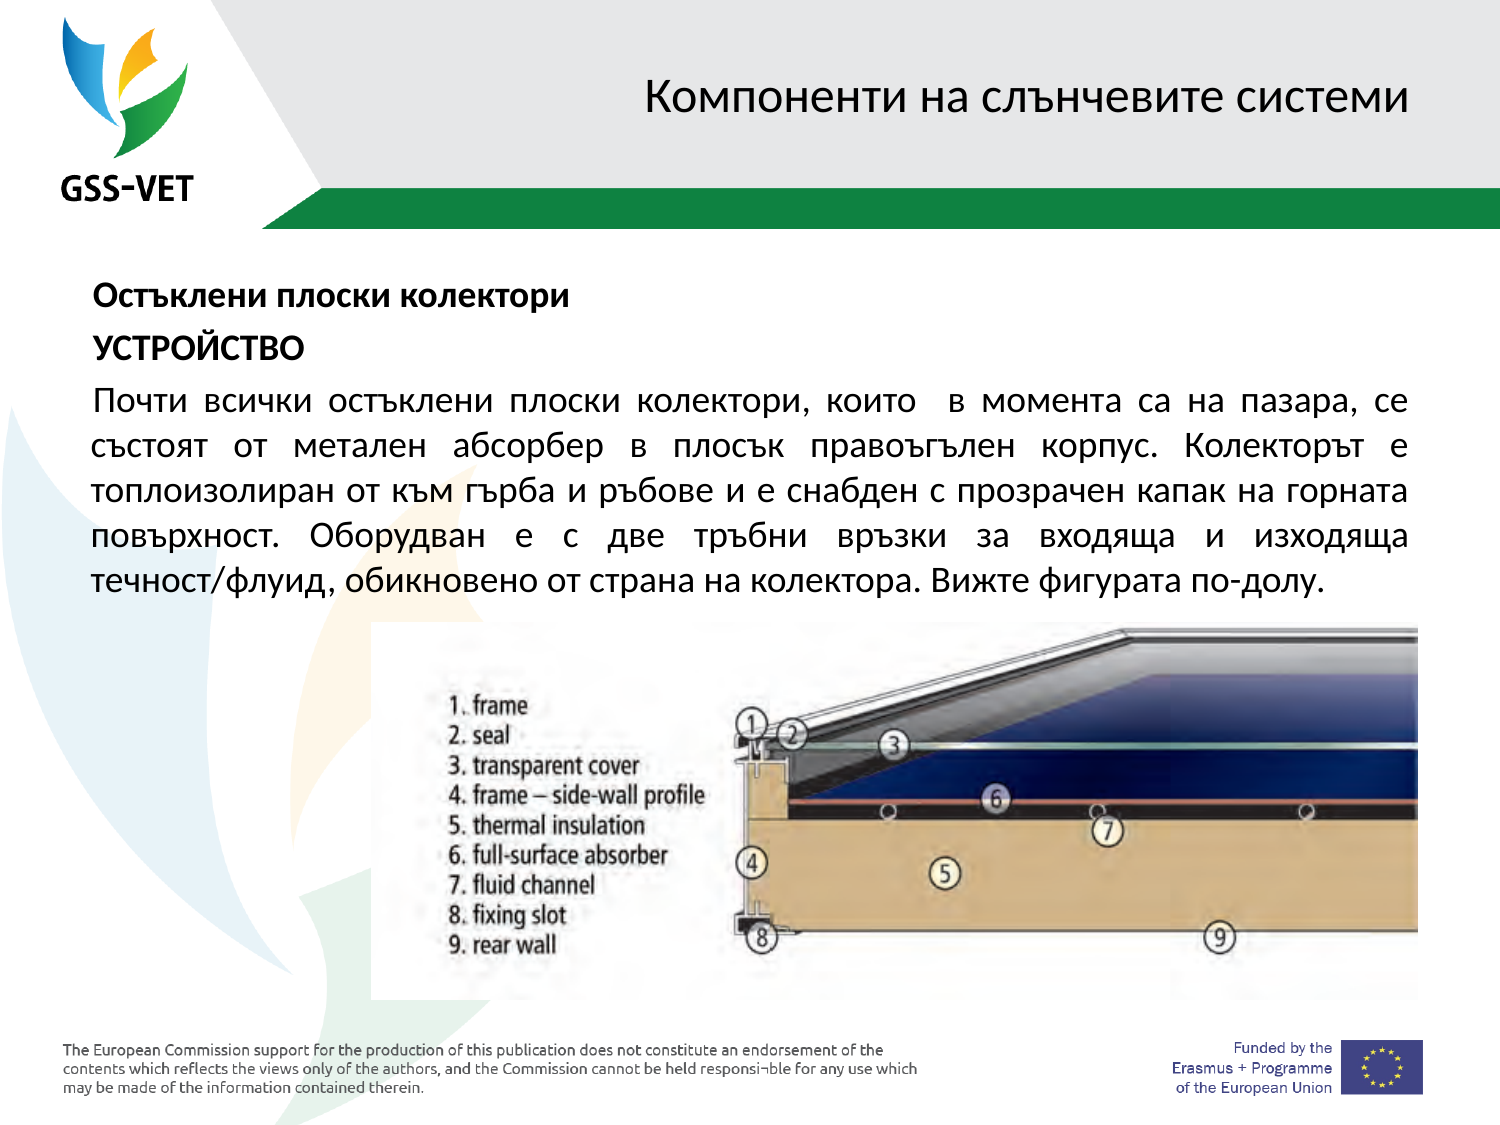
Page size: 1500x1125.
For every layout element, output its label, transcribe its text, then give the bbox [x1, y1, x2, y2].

title Компоненти на слънчевите системи [324, 0, 1425, 185]
list Остъклени плоски колектори УСТРОЙСТВО Почти всички остъклени плоски колектори, които в момента са на пазара, се състоят от метален абсорбер в плосък правоъгълен корпус. Колекторът е топлоизолиран от към гърба и ръбове и е снабден с прозрачен капак на горната повърхност. Оборудван е с две тръбни връзки за входяща и изходяща течност/флуид, обикновено от страна на колектора. Вижте фигурата по-долу. [75, 262, 1425, 1005]
picture [0, 0, 1500, 1125]
